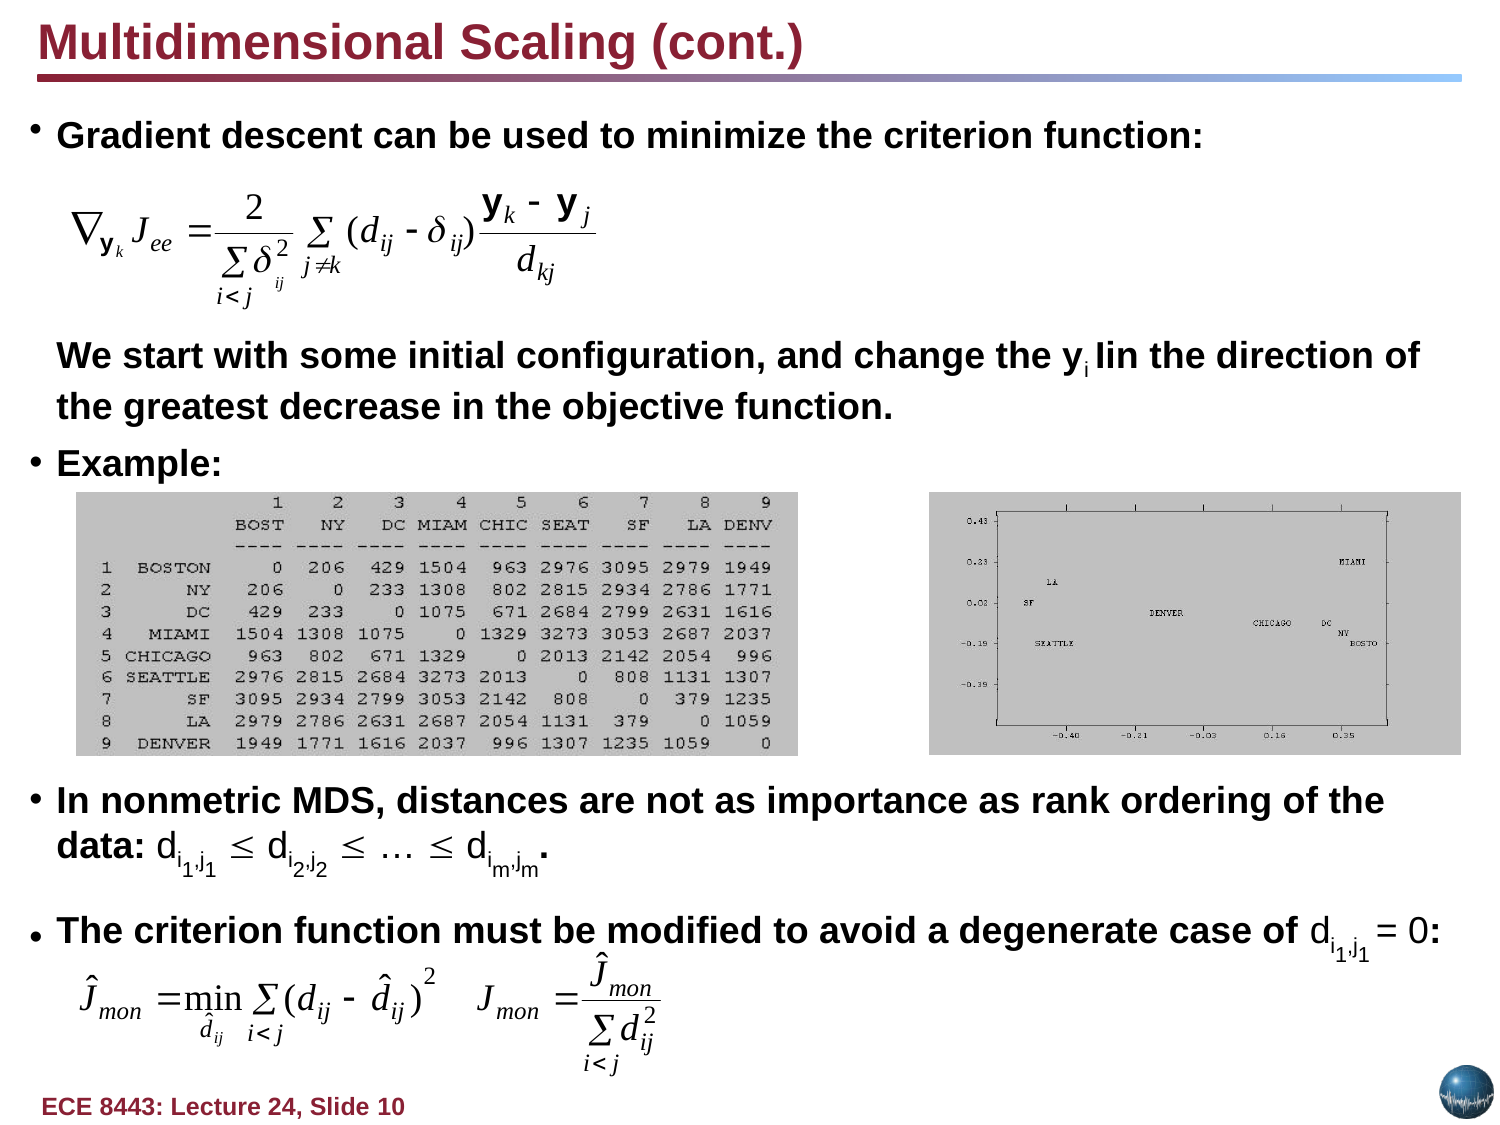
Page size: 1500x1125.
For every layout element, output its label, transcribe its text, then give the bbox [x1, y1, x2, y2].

picture [76, 492, 799, 756]
picture [929, 492, 1461, 756]
picture [1439, 1065, 1494, 1119]
text_box Gradient descent can be used to minimize the criterion function: We start with some initial configuration, and change the yi Iin the direction of the greatest decrease in the objective function. Example: In nonmetric MDS, distances are not as importance as rank ordering of the data: di1,j1  di2,j2  …  dim,jm. The criterion function must be modified to avoid a degenerate case of di1,j1 = 0: [29, 110, 1463, 1106]
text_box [73, 947, 666, 1084]
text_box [68, 179, 601, 316]
text_box Multidimensional Scaling (cont.) [37, 9, 1163, 70]
